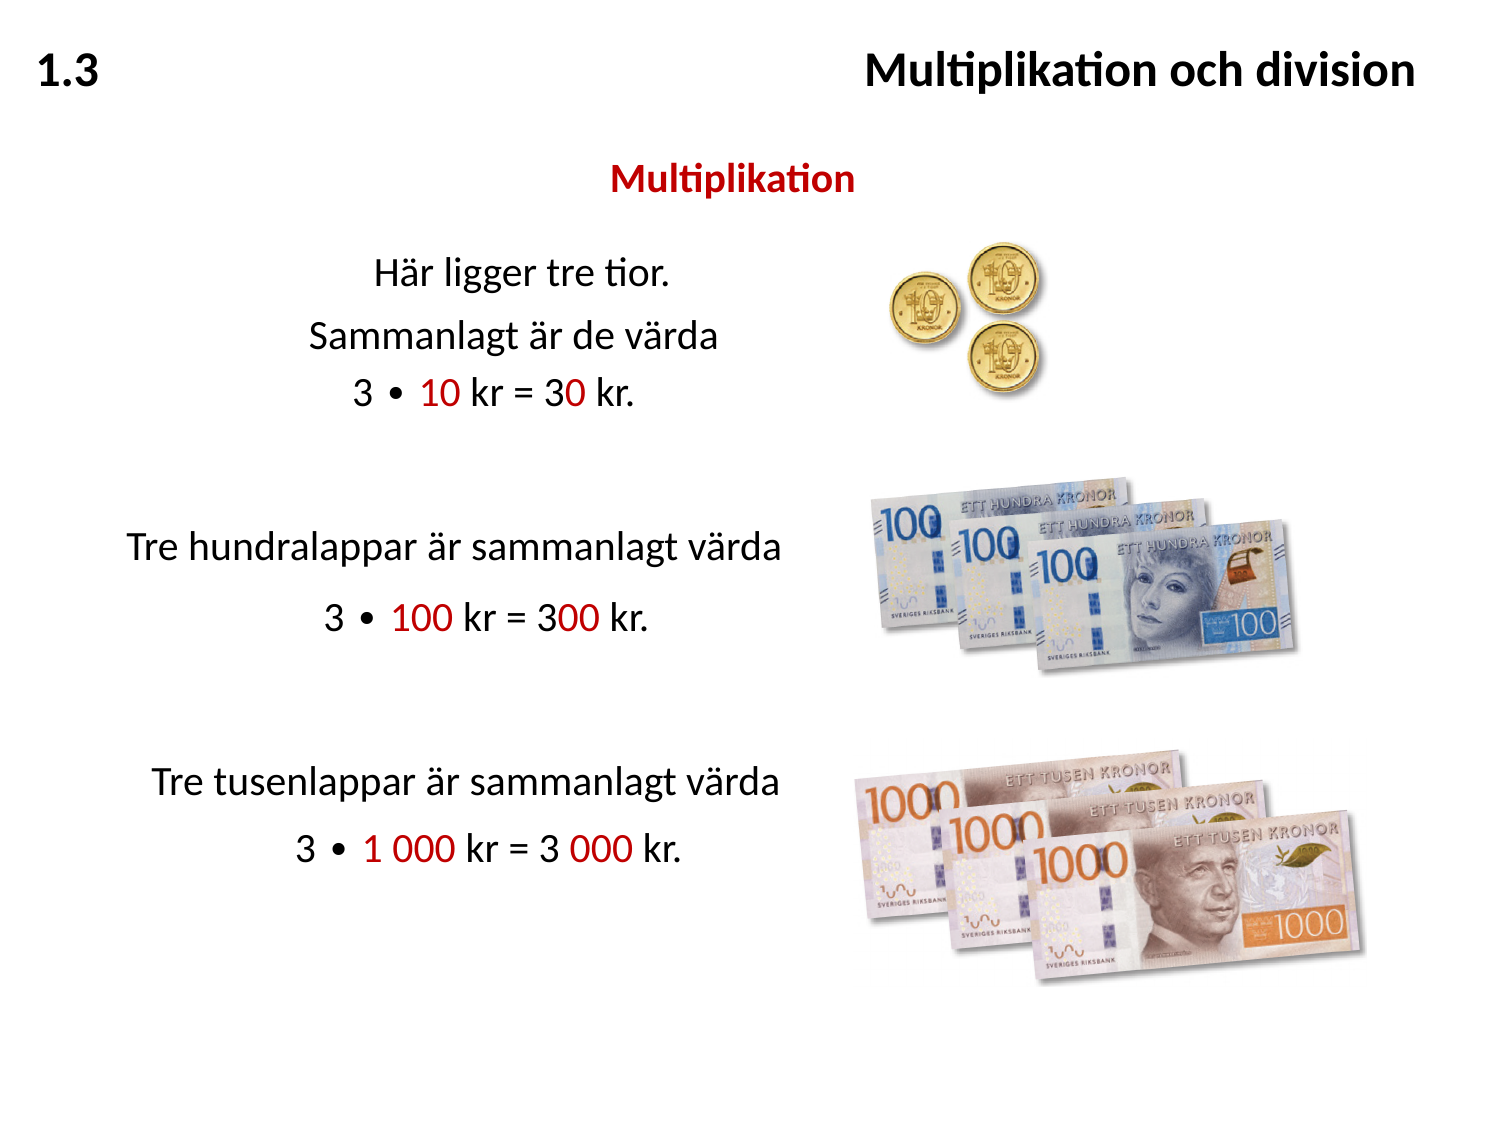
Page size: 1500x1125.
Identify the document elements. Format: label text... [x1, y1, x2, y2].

text_box 1.3 Multiplikation och division [20, 28, 1481, 104]
text_box Tre tusenlappar är sammanlagt värda [136, 746, 848, 811]
picture [859, 474, 1309, 678]
text_box Här ligger tre tior. [358, 237, 721, 300]
text_box 3 ∙ 1 000 kr = 3 000 kr. [280, 813, 737, 878]
picture [853, 738, 1367, 988]
text_box Tre hundralappar är sammanlagt värda [111, 511, 854, 576]
text_box 3 ∙ 100 kr = 300 kr. [308, 582, 727, 647]
text_box 3 ∙ 10 kr = 30 kr. [337, 365, 680, 422]
text_box Multiplikation [595, 143, 872, 209]
text_box Sammanlagt är de värda [294, 300, 806, 365]
picture [877, 235, 1077, 411]
